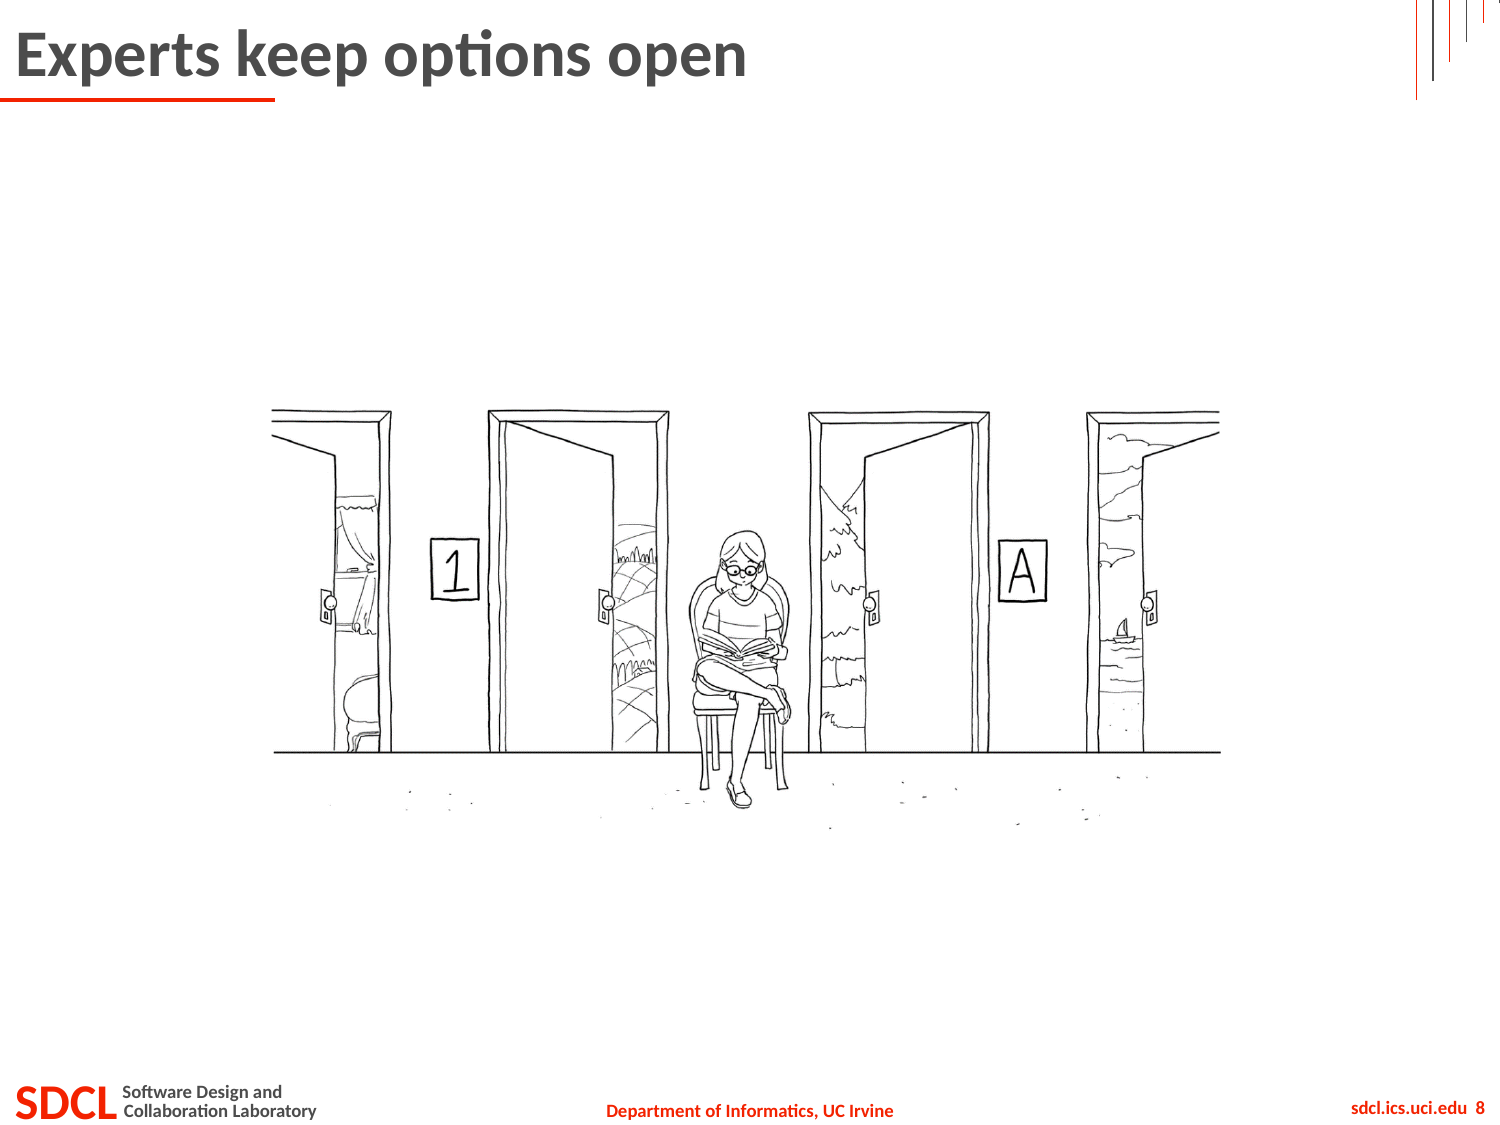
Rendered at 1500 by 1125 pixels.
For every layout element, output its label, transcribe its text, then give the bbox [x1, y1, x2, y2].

picture [262, 204, 1226, 931]
title Experts keep options open [0, 0, 1350, 100]
